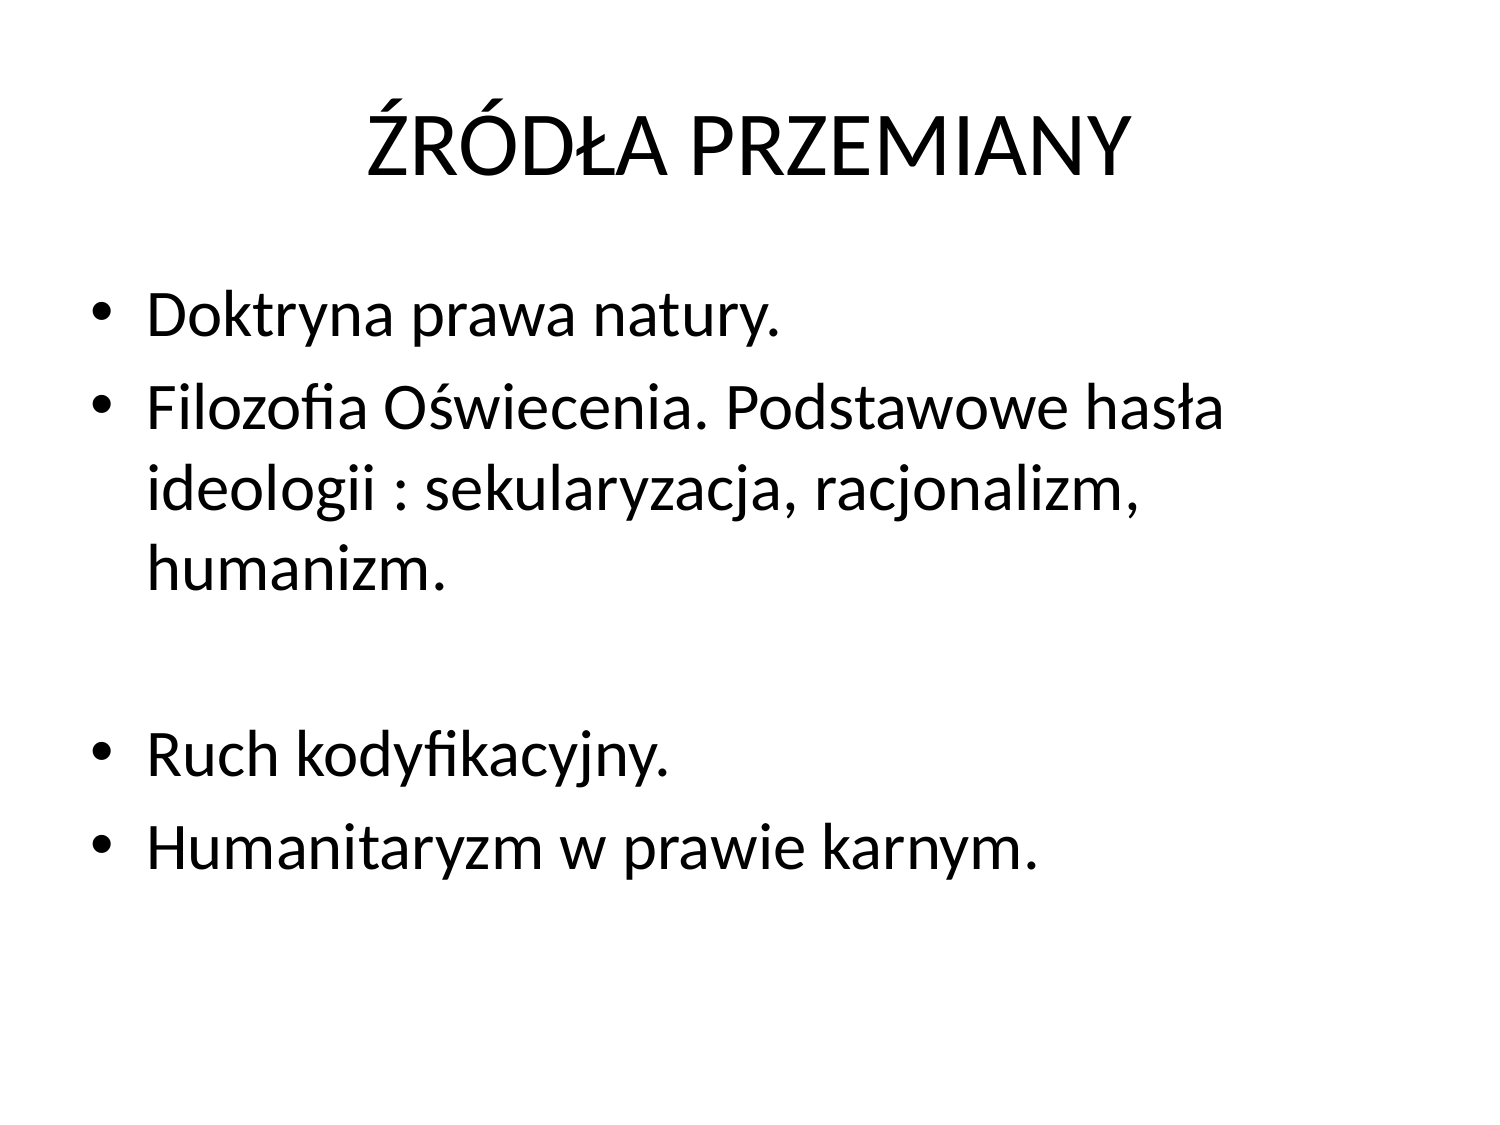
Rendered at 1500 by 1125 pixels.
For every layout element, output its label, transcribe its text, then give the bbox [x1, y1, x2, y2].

title ŹRÓDŁA PRZEMIANY [75, 45, 1425, 233]
list Doktryna prawa natury. Filozofia Oświecenia. Podstawowe hasła ideologii : sekularyzacja, racjonalizm, humanizm. Ruch kodyfikacyjny. Humanitaryzm w prawie karnym. [75, 262, 1425, 1005]
